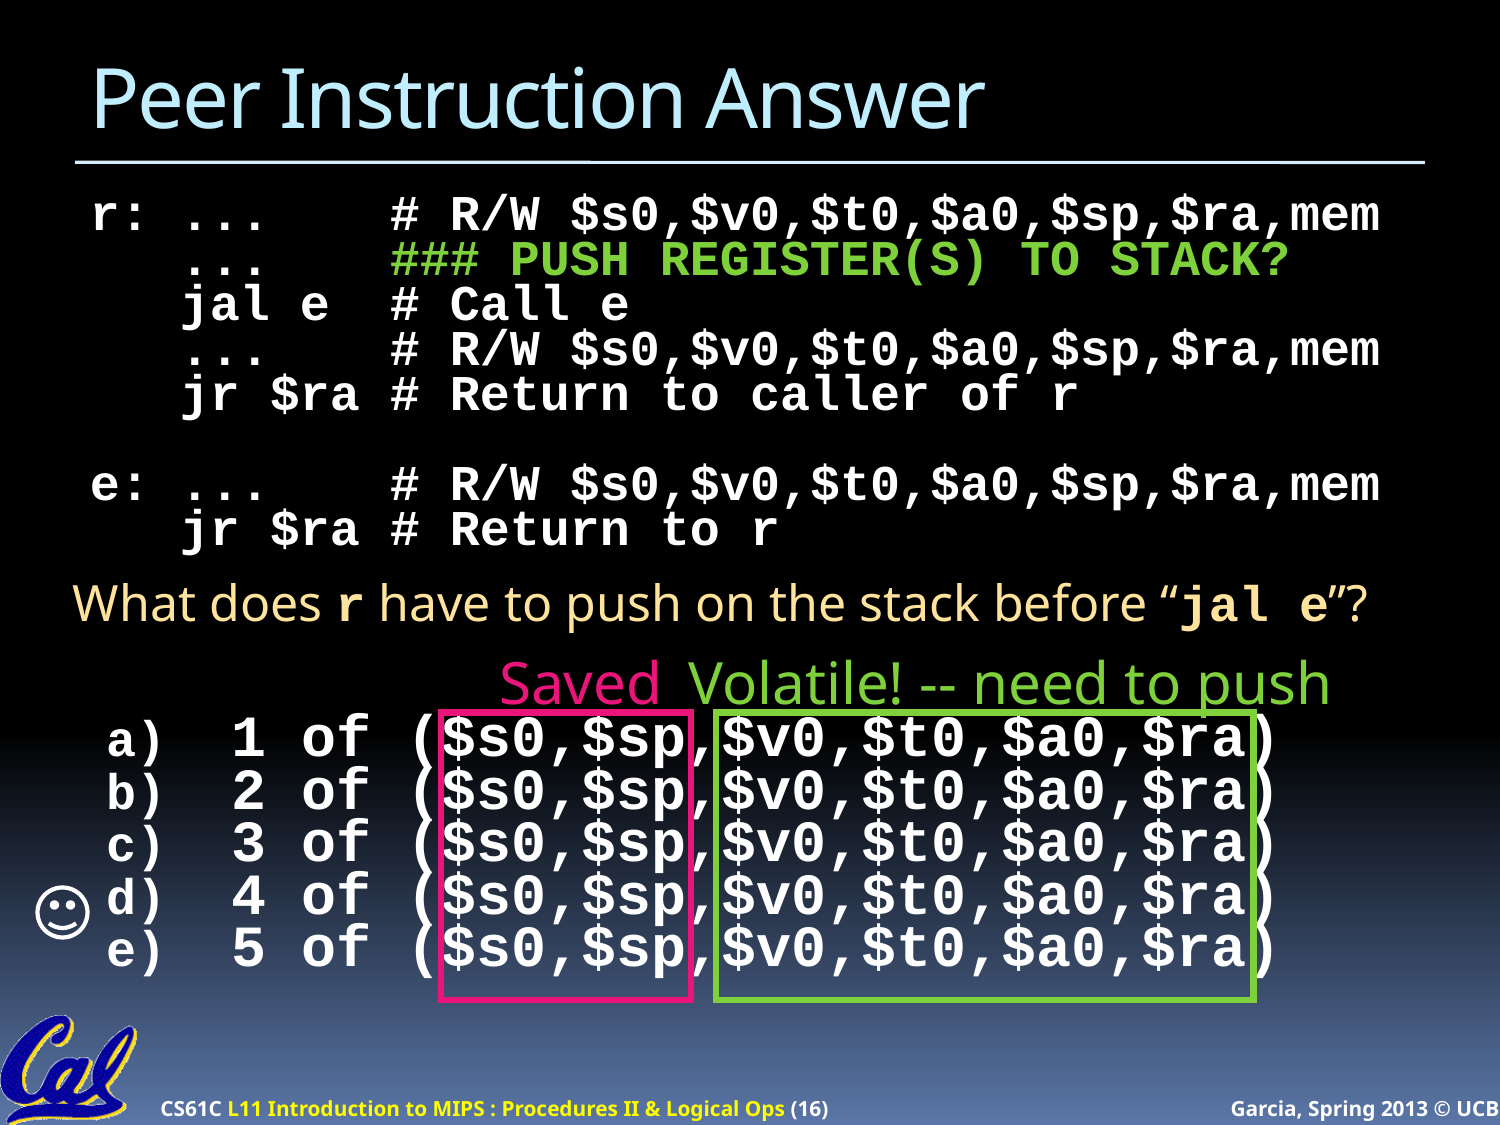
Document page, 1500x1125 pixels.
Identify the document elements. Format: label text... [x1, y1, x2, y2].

text_box Volatile! -- need to push [677, 639, 1348, 724]
text_box r: ... # R/W $s0,$v0,$t0,$a0,$sp,$ra,mem ... ### PUSH REGISTER(S) TO STACK? jal e # Call e ... # R/W $s0,$v0,$t0,$a0,$sp,$ra,mem jr $ra # Return to caller of r e: ... # R/W $s0,$v0,$t0,$a0,$sp,$ra,mem jr $ra # Return to r [74, 187, 1438, 563]
text_box [37, 887, 88, 938]
text_box What does r have to push on the stack before “jal e”? a) 1 of ($s0,$sp,$v0,$t0,$a0,$ra) b) 2 of ($s0,$sp,$v0,$t0,$a0,$ra) c) 3 of ($s0,$sp,$v0,$t0,$a0,$ra) d) 4 of ($s0,$sp,$v0,$t0,$a0,$ra) e) 5 of ($s0,$sp,$v0,$t0,$a0,$ra) [62, 576, 1425, 982]
title Peer Instruction Answer [75, 37, 1425, 163]
text_box [716, 724, 1254, 1000]
picture [0, 1015, 140, 1125]
text_box Saved [484, 639, 677, 724]
text_box [441, 712, 692, 1000]
